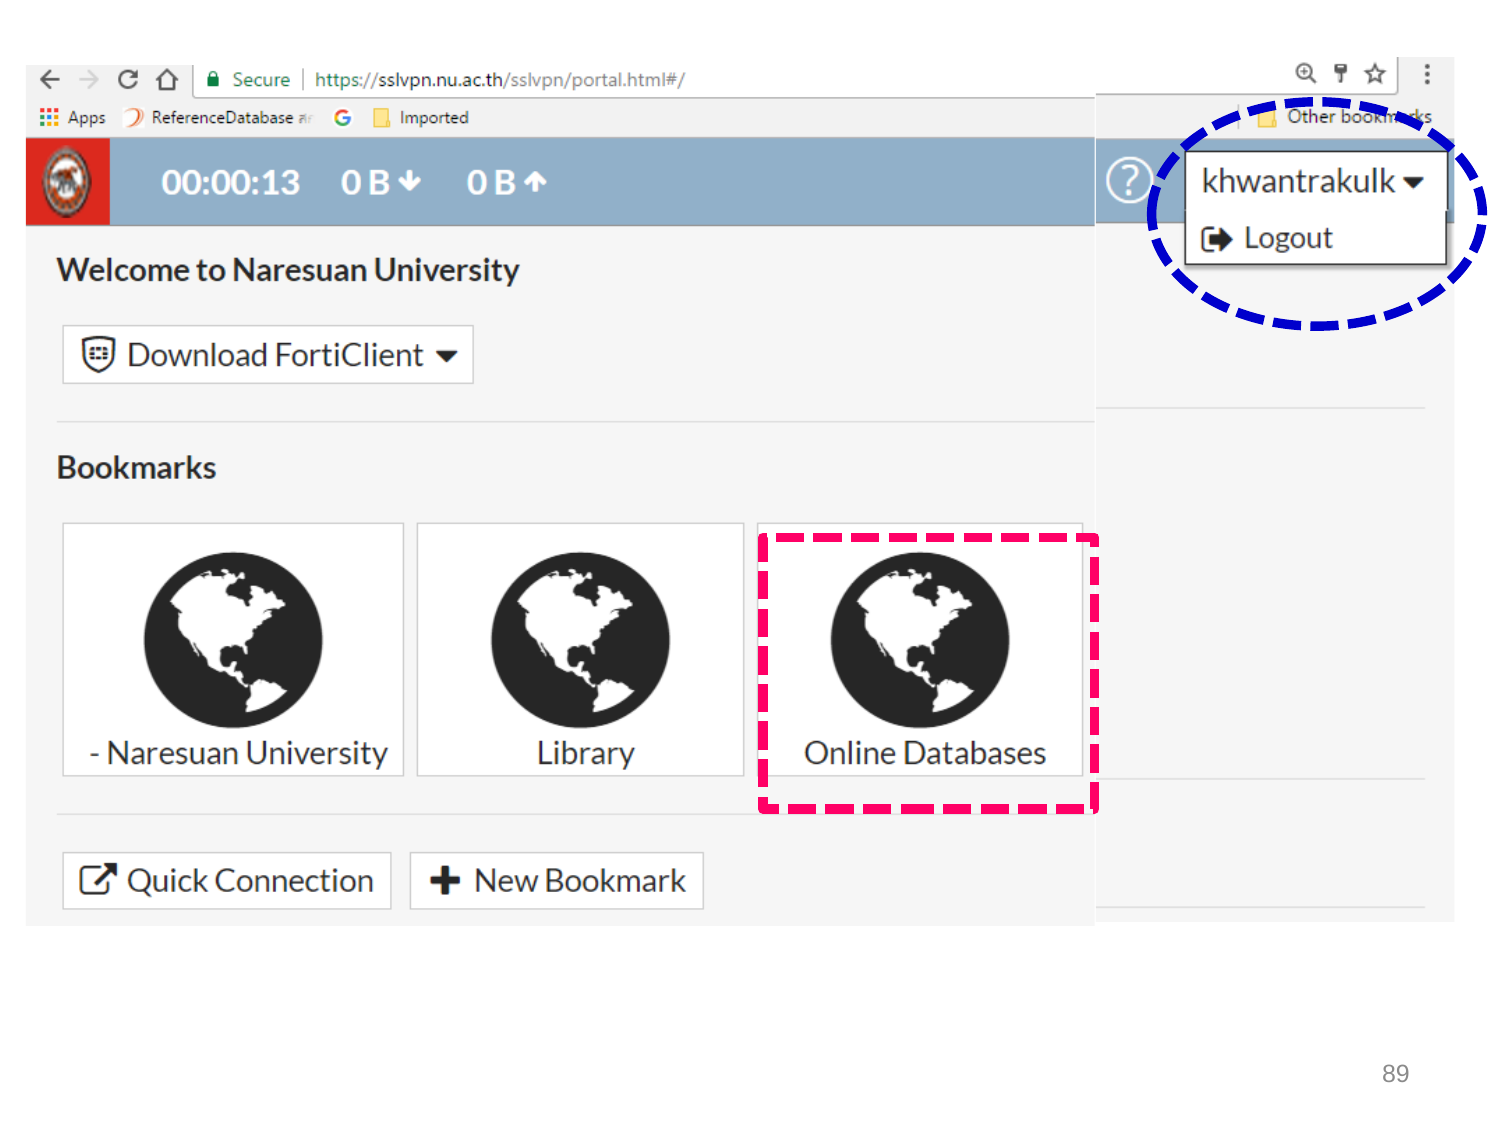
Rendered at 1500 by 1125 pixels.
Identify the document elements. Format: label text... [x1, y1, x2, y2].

text_box [1460, 154, 1485, 274]
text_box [25, 57, 1455, 926]
slide_number 89 [1074, 1042, 1425, 1103]
